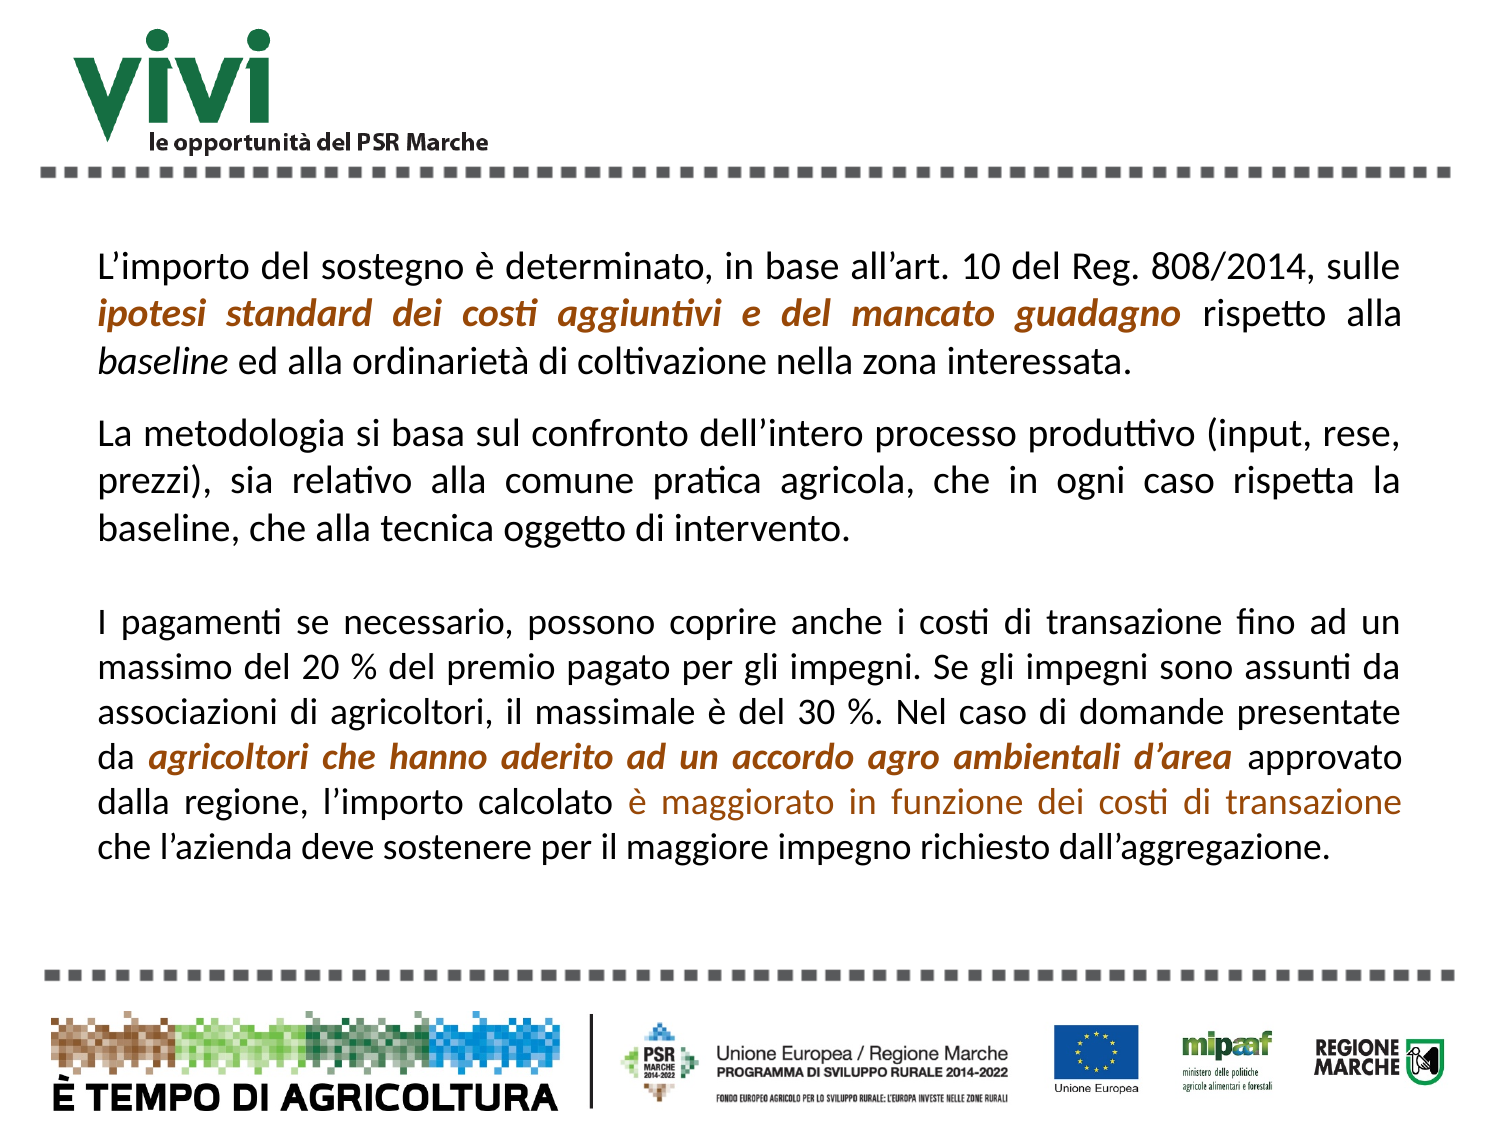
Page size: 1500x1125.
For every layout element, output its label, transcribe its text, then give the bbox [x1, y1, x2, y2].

text_box L’importo del sostegno è determinato, in base all’art. 10 del Reg. 808/2014, sulle ipotesi standard dei costi aggiuntivi e del mancato guadagno rispetto alla baseline ed alla ordinarietà di coltivazione nella zona interessata. La metodologia si basa sul confronto dell’intero processo produttivo (input, rese, prezzi), sia relativo alla comune pratica agricola, che in ogni caso rispetta la baseline, che alla tecnica oggetto di intervento. I pagamenti se necessario, possono coprire anche i costi di transazione fino ad un massimo del 20 % del premio pagato per gli impegni. Se gli impegni sono assunti da associazioni di agricoltori, il massimale è del 30 %. Nel caso di domande presentate da agricoltori che hanno aderito ad un accordo agro ambientali d’area approvato dalla regione, l’importo calcolato è maggiorato in funzione dei costi di transazione che l’azienda deve sostenere per il maggiore impegno richiesto dall’aggregazione. [82, 232, 1418, 925]
picture [3, 951, 1490, 1111]
picture [0, 14, 1486, 211]
